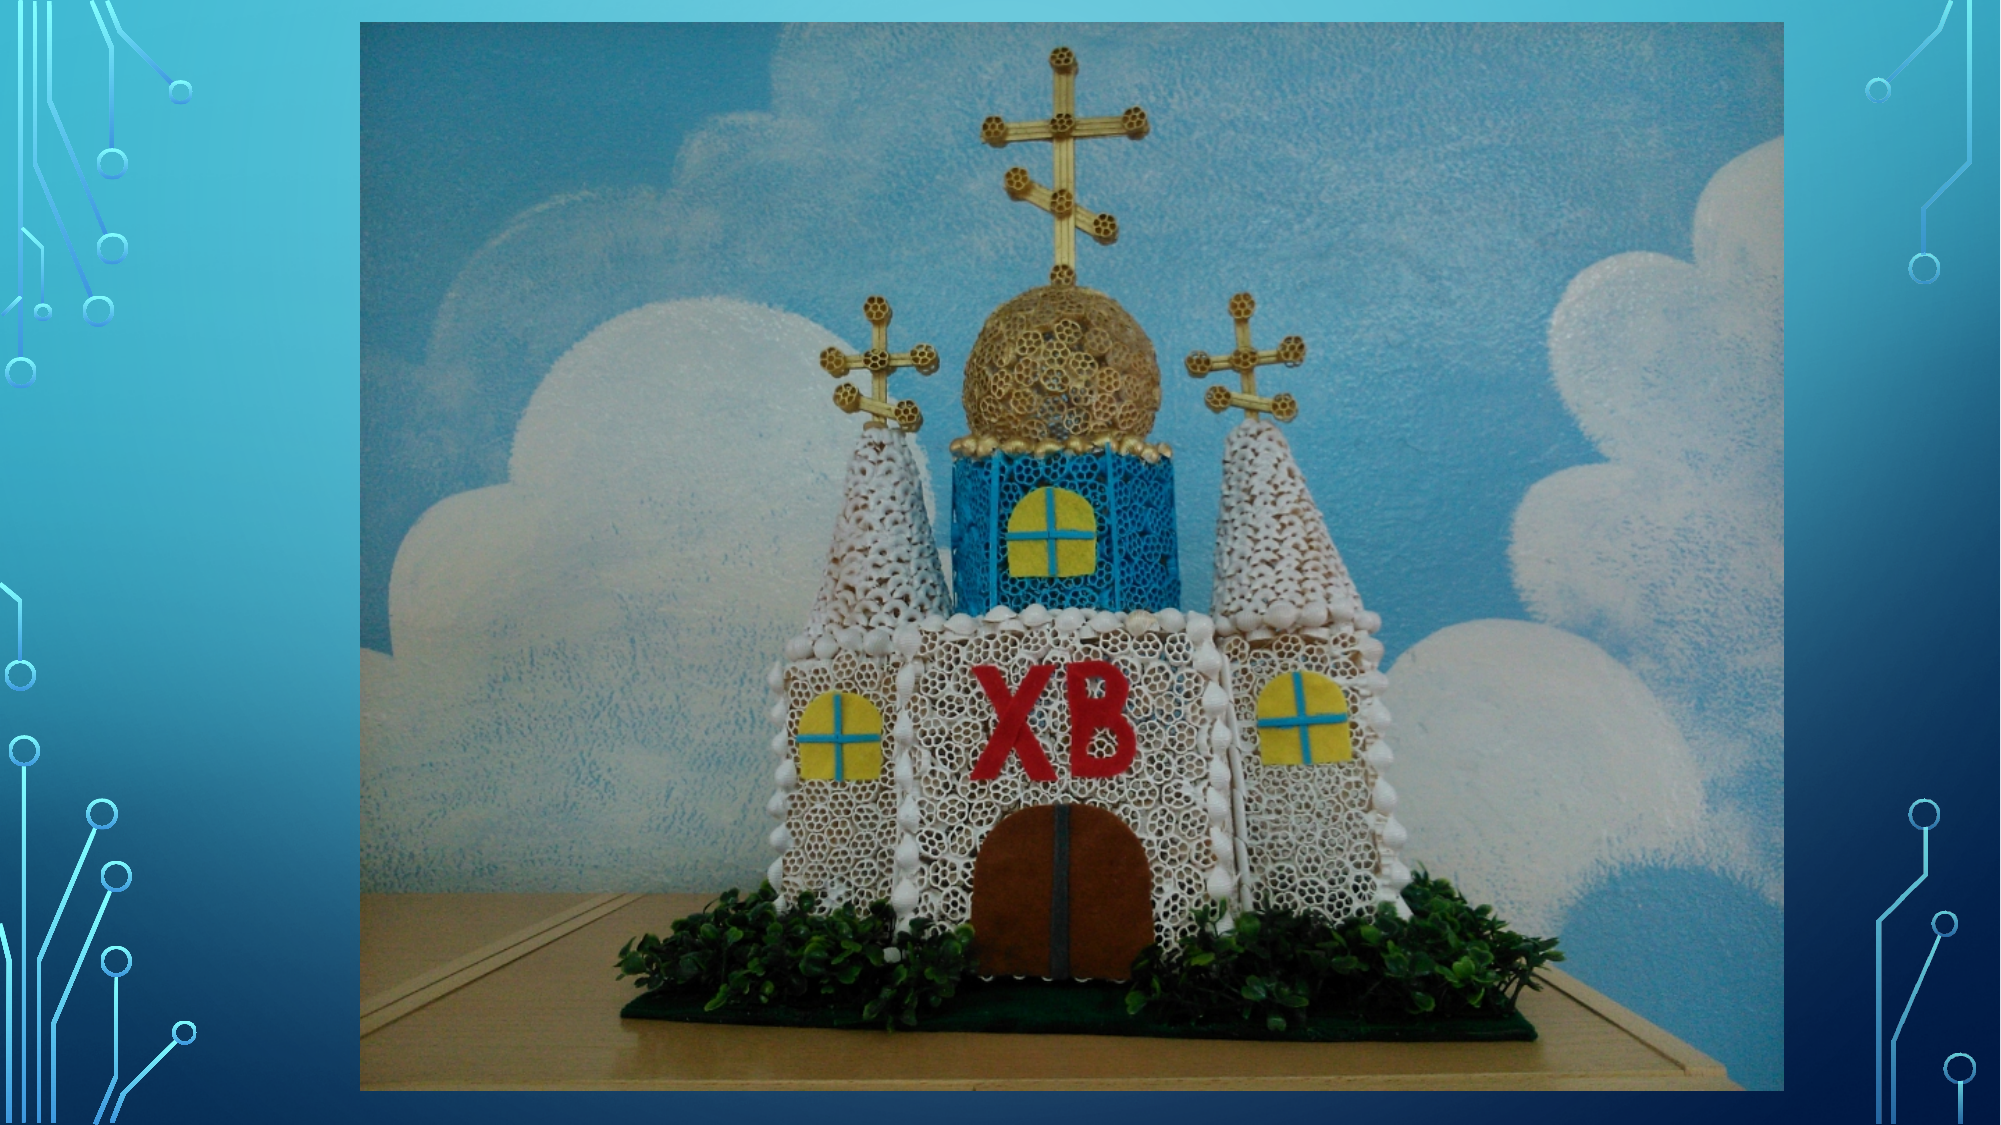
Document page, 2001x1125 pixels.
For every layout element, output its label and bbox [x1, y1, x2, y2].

picture [360, 22, 1784, 1091]
